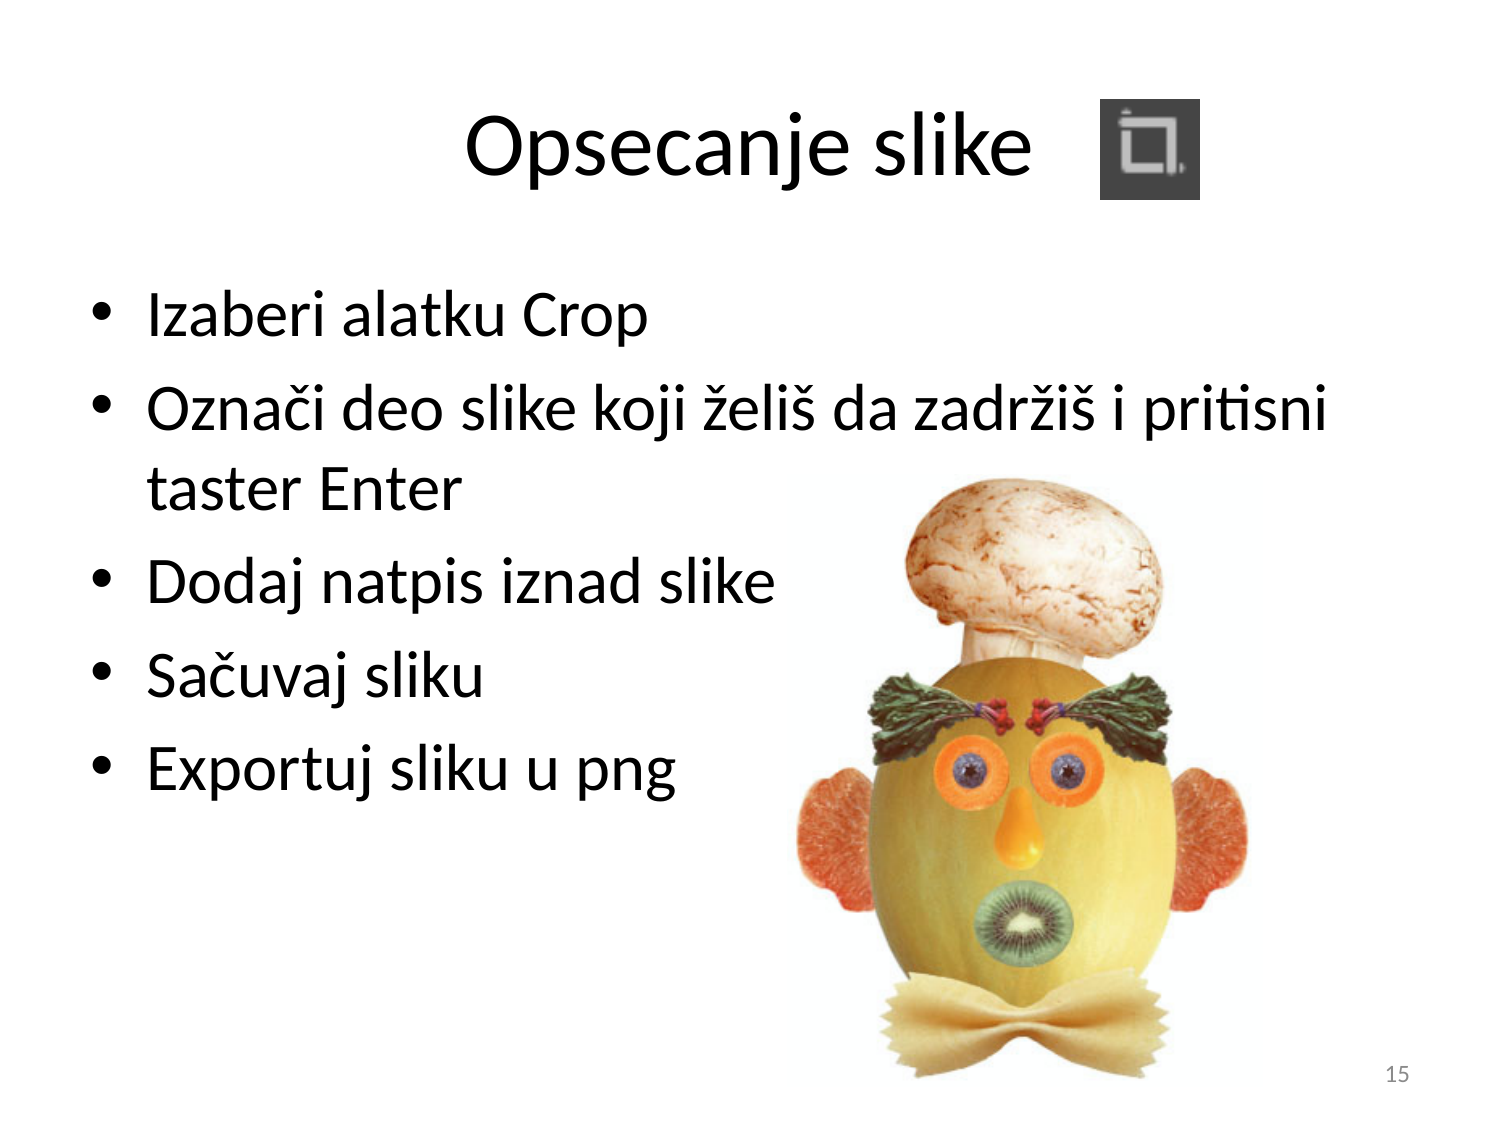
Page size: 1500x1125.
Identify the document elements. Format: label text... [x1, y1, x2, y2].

list Izaberi alatku Crop Označi deo slike koji želiš da zadržiš i pritisni taster Enter Dodaj natpis iznad slike Sačuvaj sliku Exportuj sliku u png [75, 262, 1425, 1005]
picture [787, 474, 1263, 1088]
slide_number 15 [1074, 1042, 1425, 1103]
picture [1099, 99, 1201, 201]
title Opsecanje slike [75, 45, 1425, 233]
